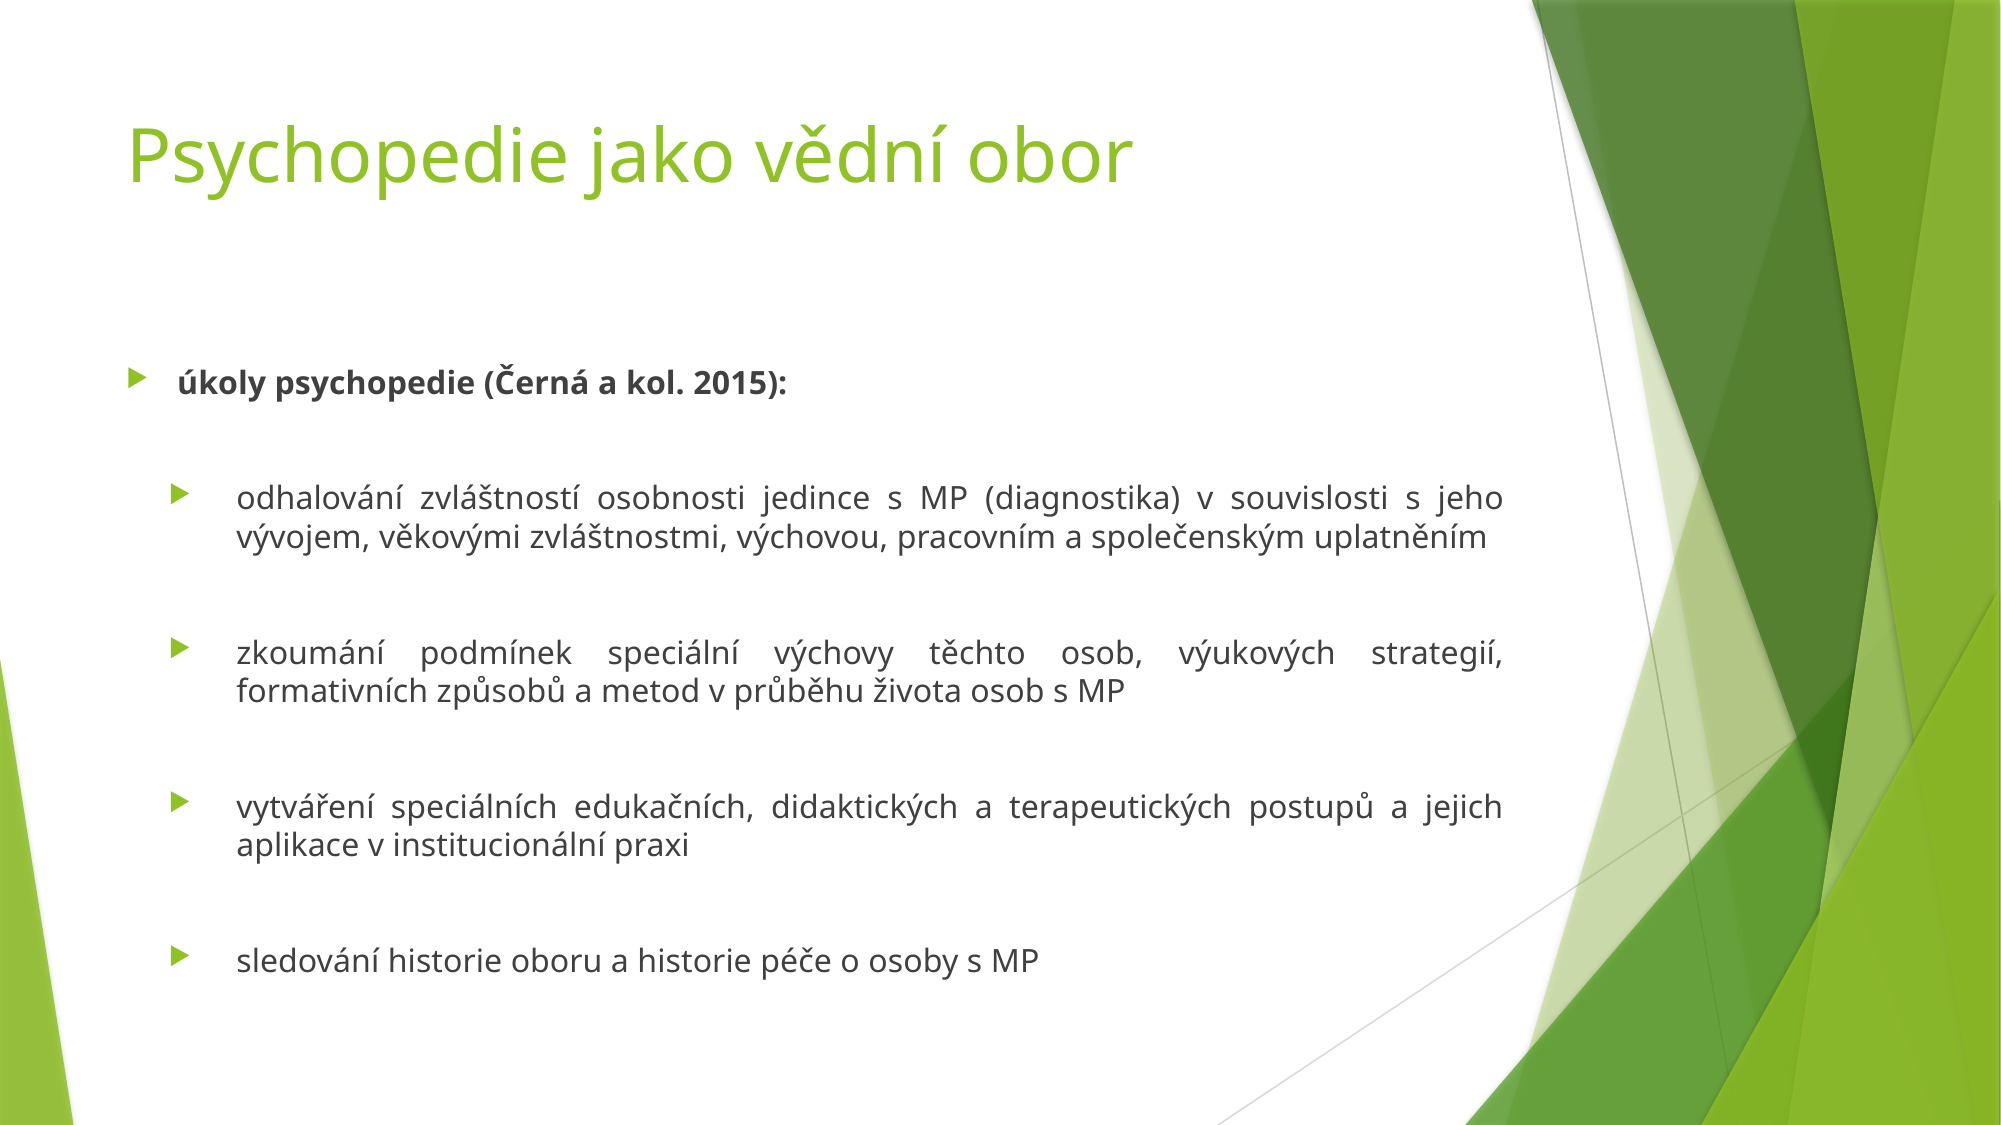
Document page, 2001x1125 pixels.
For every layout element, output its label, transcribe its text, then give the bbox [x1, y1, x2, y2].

title Psychopedie jako vědní obor [111, 99, 1522, 317]
list úkoly psychopedie (Černá a kol. 2015): odhalování zvláštností osobnosti jedince s MP (diagnostika) v souvislosti s jeho vývojem, věkovými zvláštnostmi, výchovou, pracovním a společenským uplatněním zkoumání podmínek speciální výchovy těchto osob, výukových strategií, formativních způsobů a metod v průběhu života osob s MP vytváření speciálních edukačních, didaktických a terapeutických postupů a jejich aplikace v institucionální praxi sledování historie oboru a historie péče o osoby s MP [111, 354, 1522, 992]
